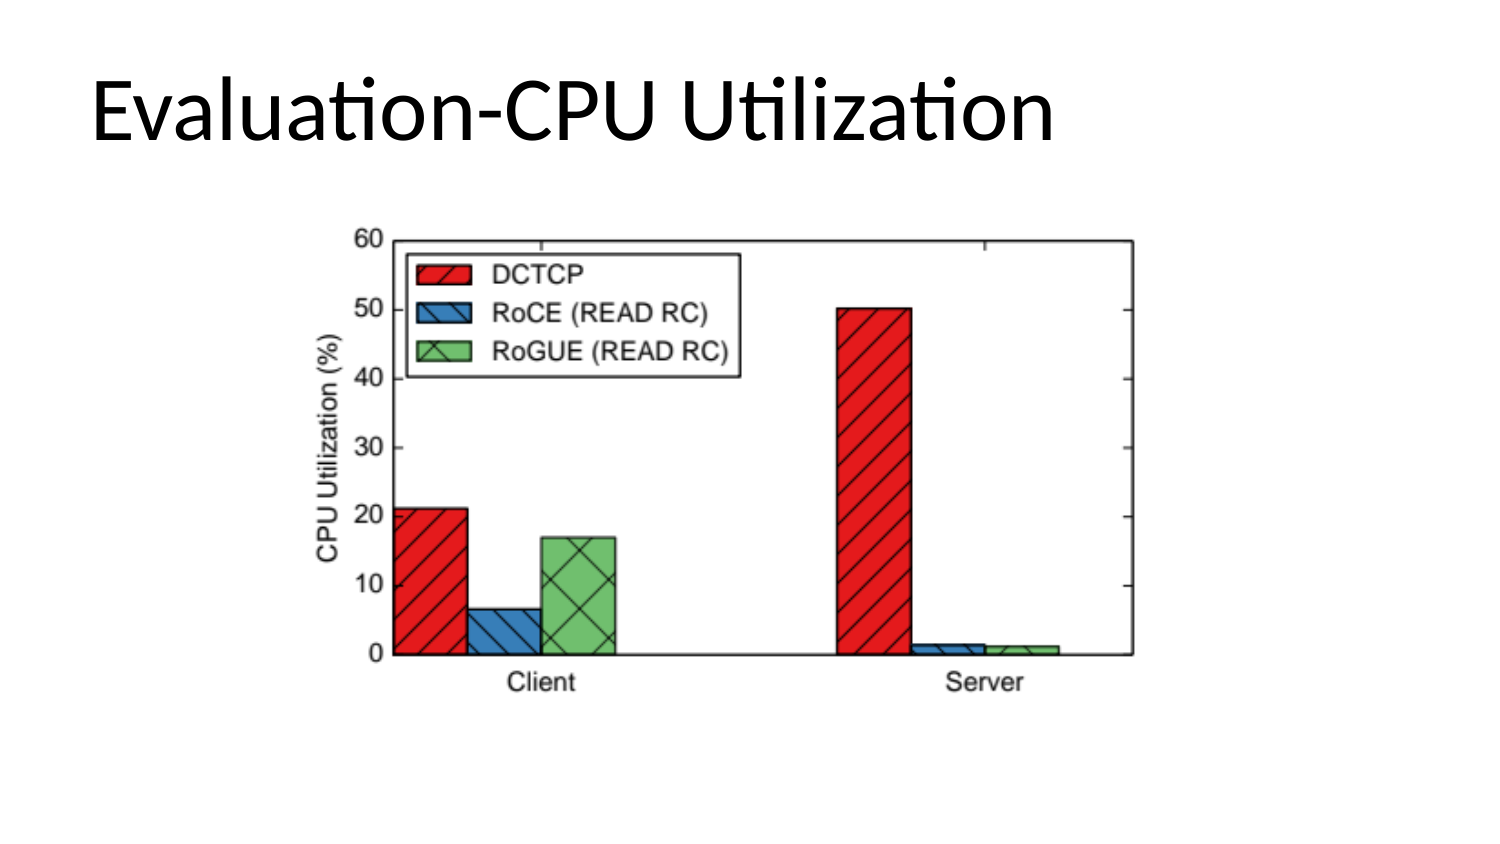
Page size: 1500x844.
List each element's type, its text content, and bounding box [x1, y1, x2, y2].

title Evaluation-CPU Utilization [75, 33, 1425, 175]
picture [289, 200, 1159, 723]
